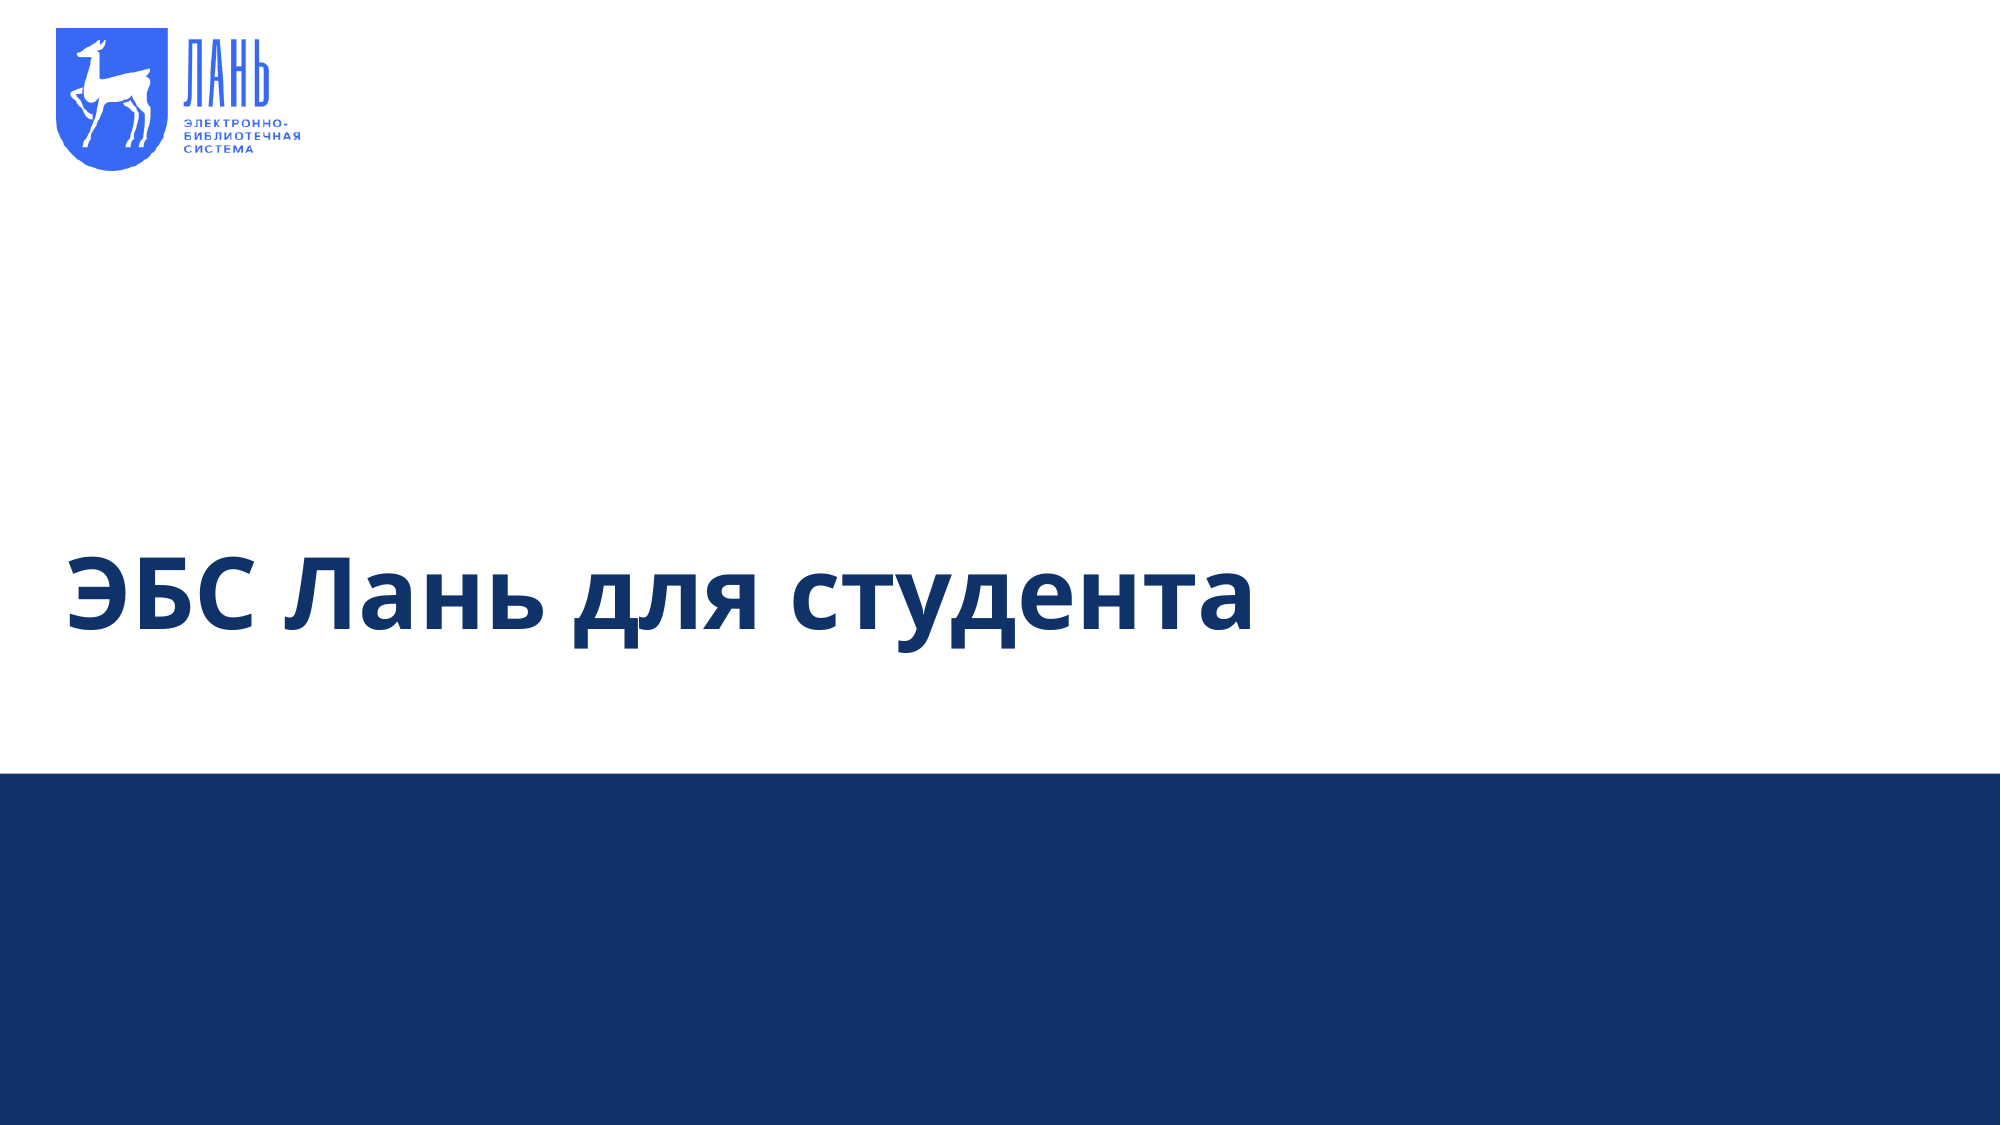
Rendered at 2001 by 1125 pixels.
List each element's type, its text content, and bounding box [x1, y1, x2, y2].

text_box ЭБС Лань для студента [50, 521, 1962, 657]
picture [50, 26, 304, 173]
text_box [0, 0, 2000, 775]
